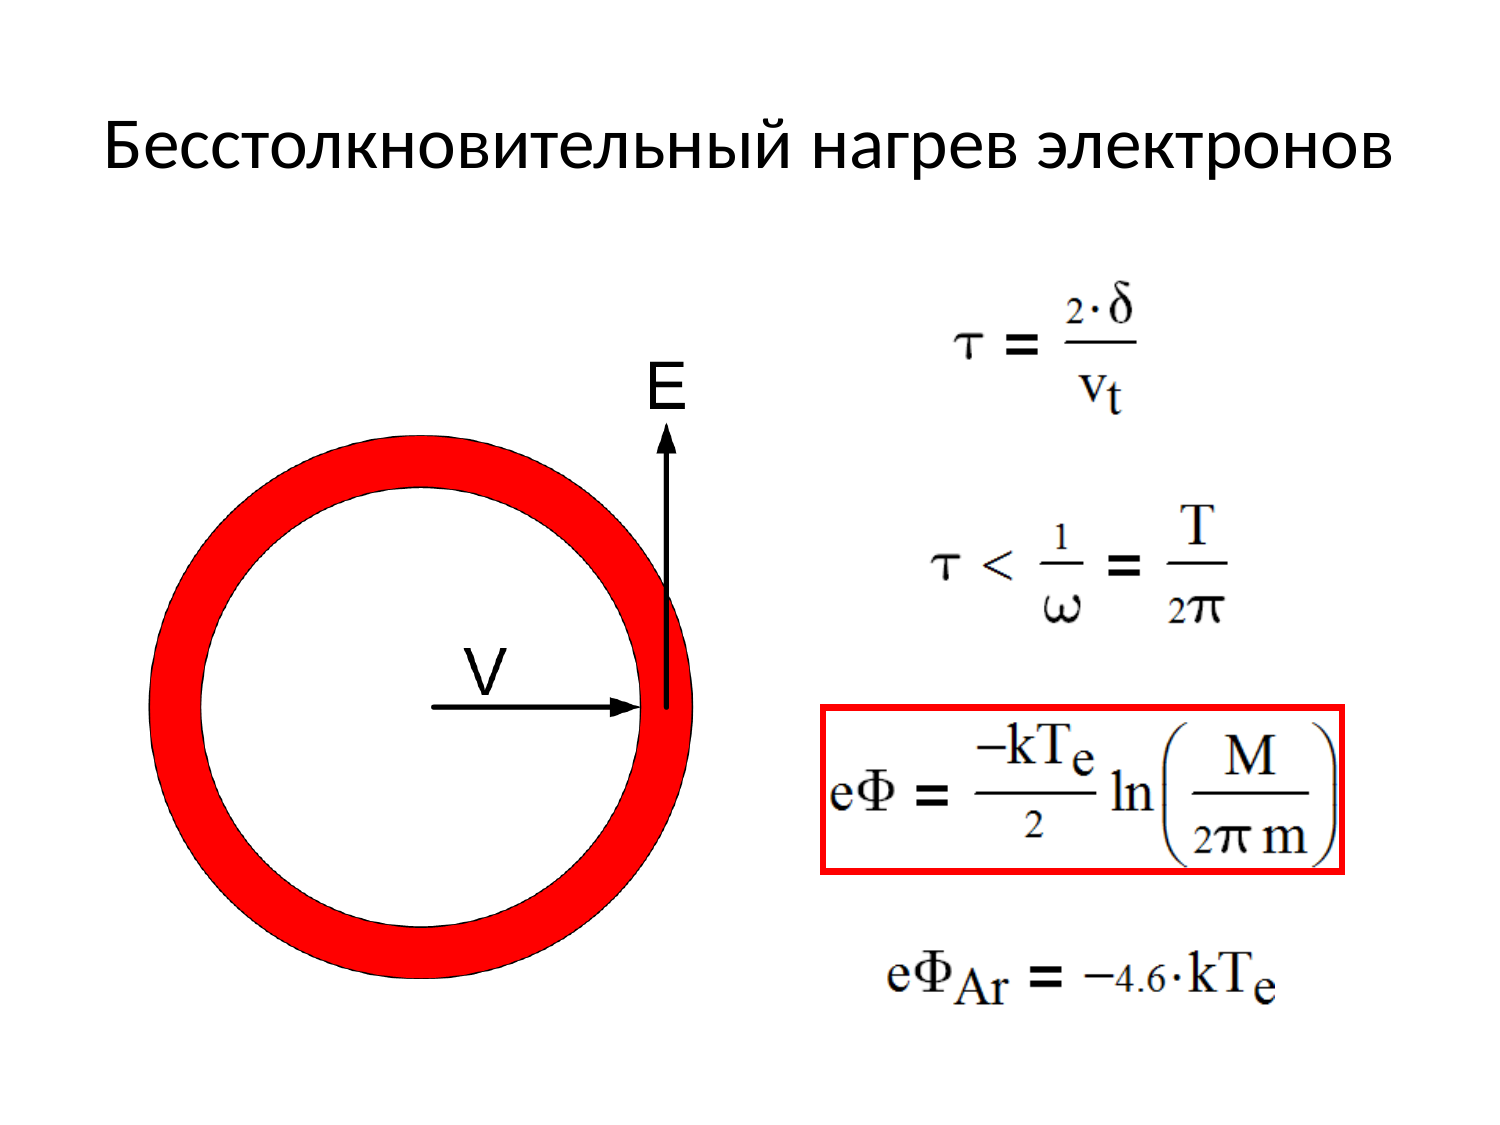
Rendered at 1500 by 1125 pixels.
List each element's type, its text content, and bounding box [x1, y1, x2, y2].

picture [950, 270, 1141, 429]
picture [883, 938, 1275, 1019]
picture [926, 491, 1231, 639]
picture [147, 349, 823, 979]
title Бесстолкновительный нагрев электронов [75, 45, 1425, 233]
picture [825, 710, 1339, 869]
